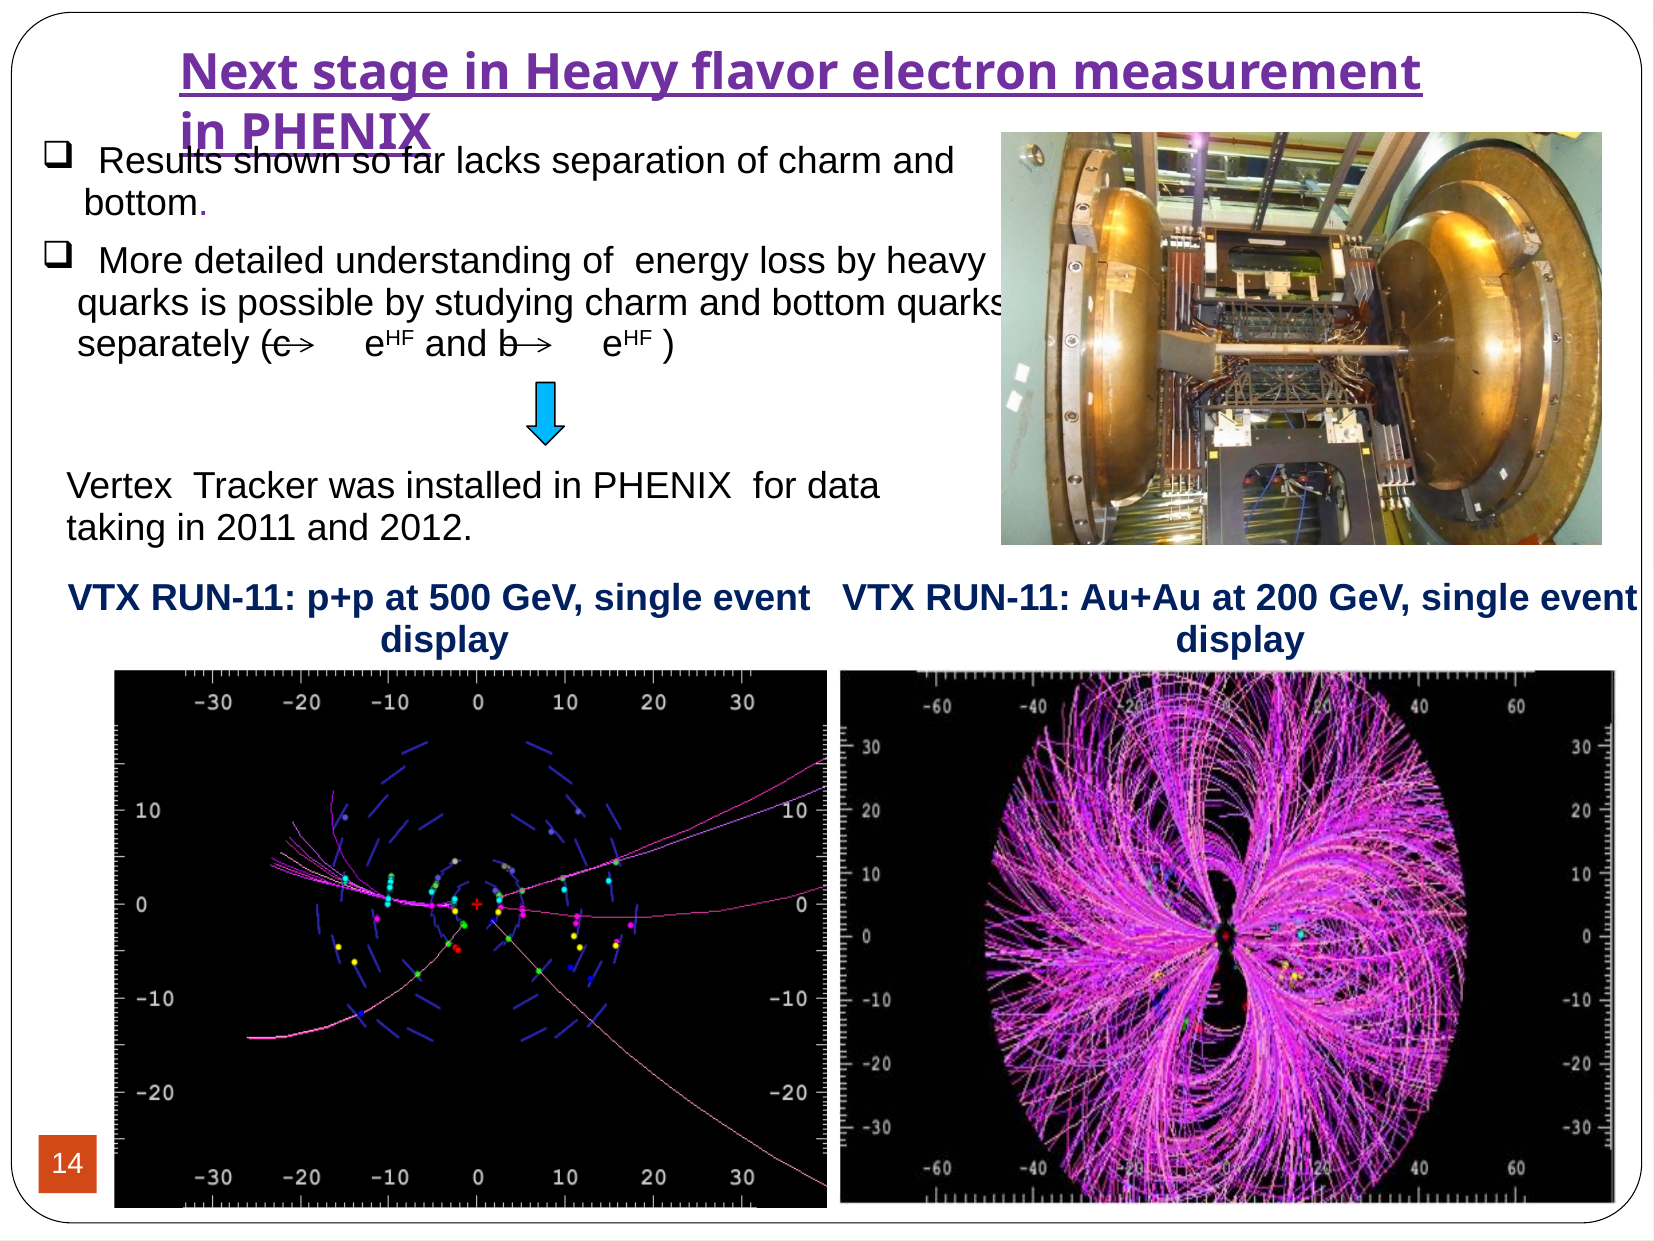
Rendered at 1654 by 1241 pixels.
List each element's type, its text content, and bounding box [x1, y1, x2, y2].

text_box Results shown so far lacks separation of charm and bottom. [26, 132, 999, 231]
picture [839, 669, 1617, 1205]
picture [114, 669, 828, 1208]
text_box Next stage in Heavy flavor electron measurement in PHENIX [164, 32, 1490, 132]
text_box VTX RUN-11: Au+Au at 200 GeV, single event display [827, 570, 1654, 669]
text_box Vertex Tracker was installed in PHENIX for data taking in 2011 and 2012. [51, 457, 965, 556]
picture [1001, 132, 1602, 546]
slide_number 14 [38, 1134, 97, 1194]
text_box VTX RUN-11: p+p at 500 GeV, single event display [39, 570, 827, 669]
text_box [526, 382, 565, 445]
text_box More detailed understanding of energy loss by heavy quarks is possible by studying charm and bottom quarks separately (c eHF and b eHF ) [26, 232, 996, 373]
